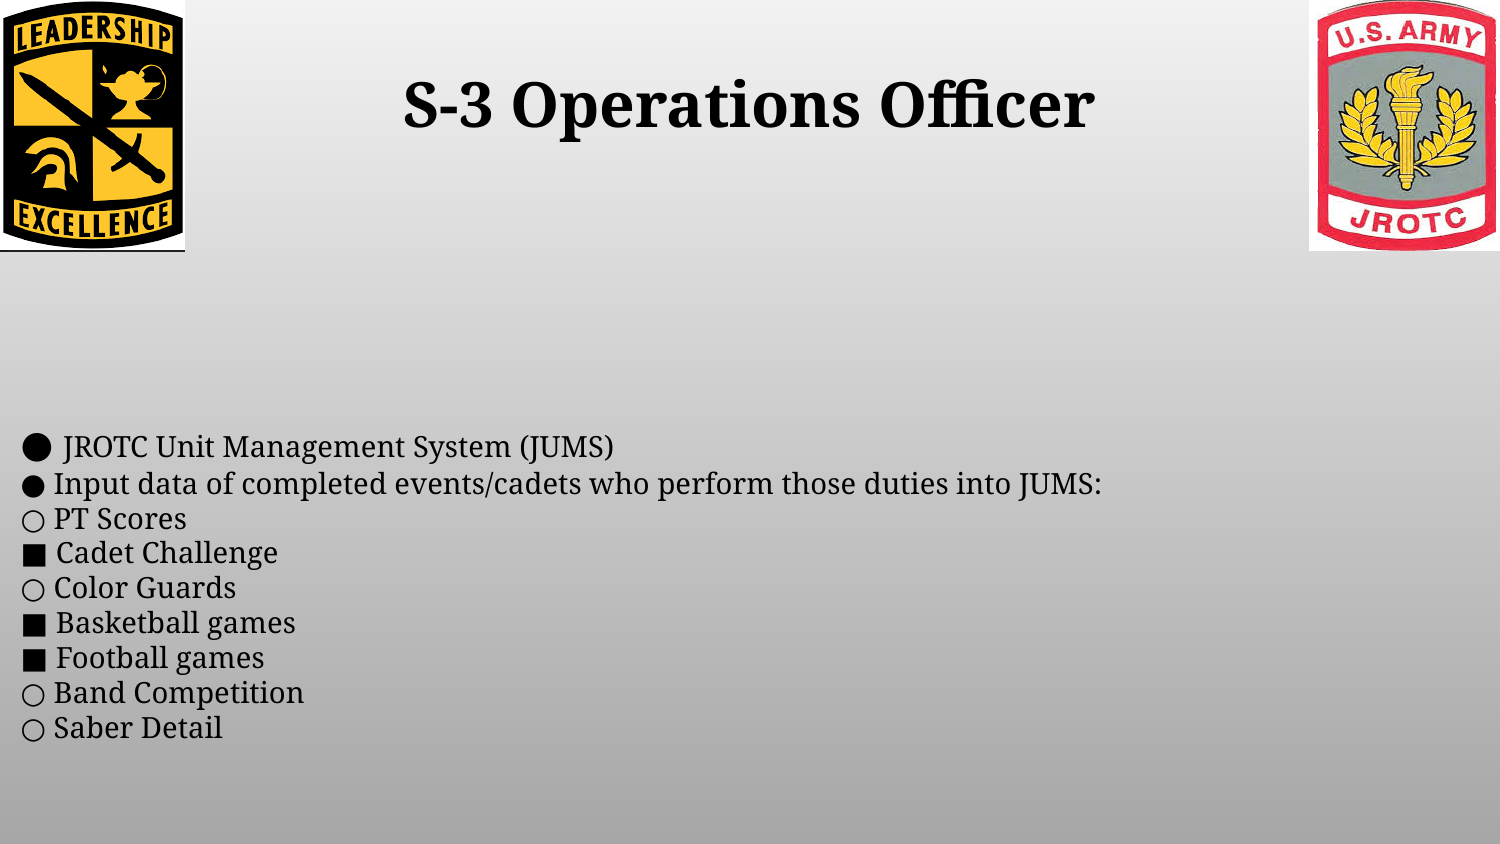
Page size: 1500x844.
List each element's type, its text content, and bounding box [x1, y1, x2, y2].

picture [1308, 0, 1500, 251]
text_box S-3 Operations Officer [186, 0, 1305, 188]
text_box ● JROTC Unit Management System (JUMS) ● Input data of completed events/cadets who perform those duties into JUMS: ○ PT Scores ■ Cadet Challenge ○ Color Guards ■ Basketball games ■ Football games ○ Band Competition ○ Saber Detail [5, 404, 1476, 844]
picture [0, 0, 185, 252]
